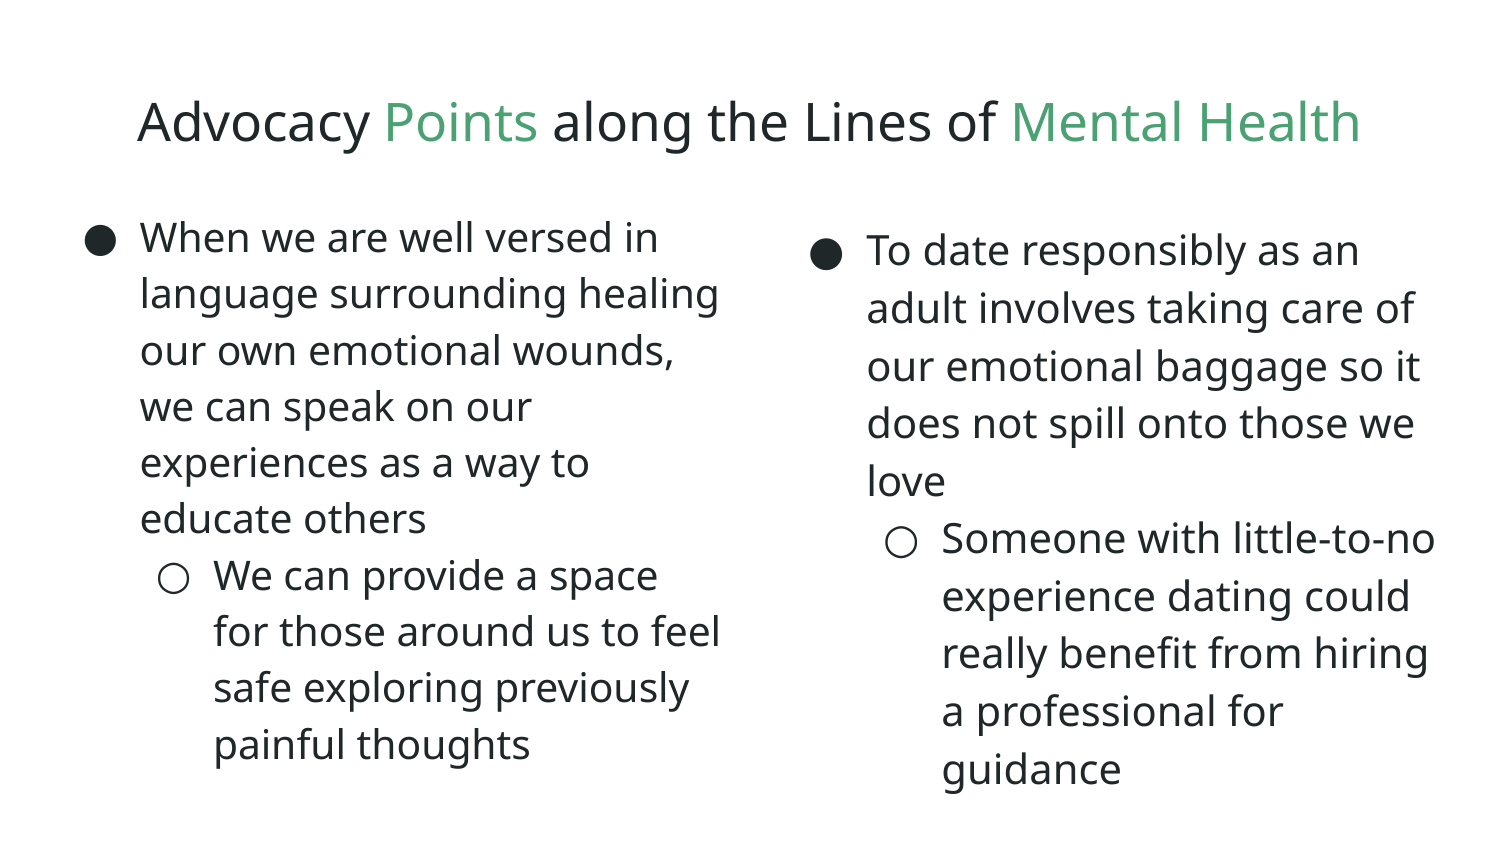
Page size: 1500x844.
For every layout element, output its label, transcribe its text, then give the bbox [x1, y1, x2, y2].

list When we are well versed in language surrounding healing our own emotional wounds, we can speak on our experiences as a way to educate others We can provide a space for those around us to feel safe exploring previously painful thoughts [51, 189, 739, 798]
list To date responsibly as an adult involves taking care of our emotional baggage so it does not spill onto those we love Someone with little-to-no experience dating could really benefit from hiring a professional for guidance [776, 201, 1464, 811]
title Advocacy Points along the Lines of Mental Health [51, 72, 1449, 167]
